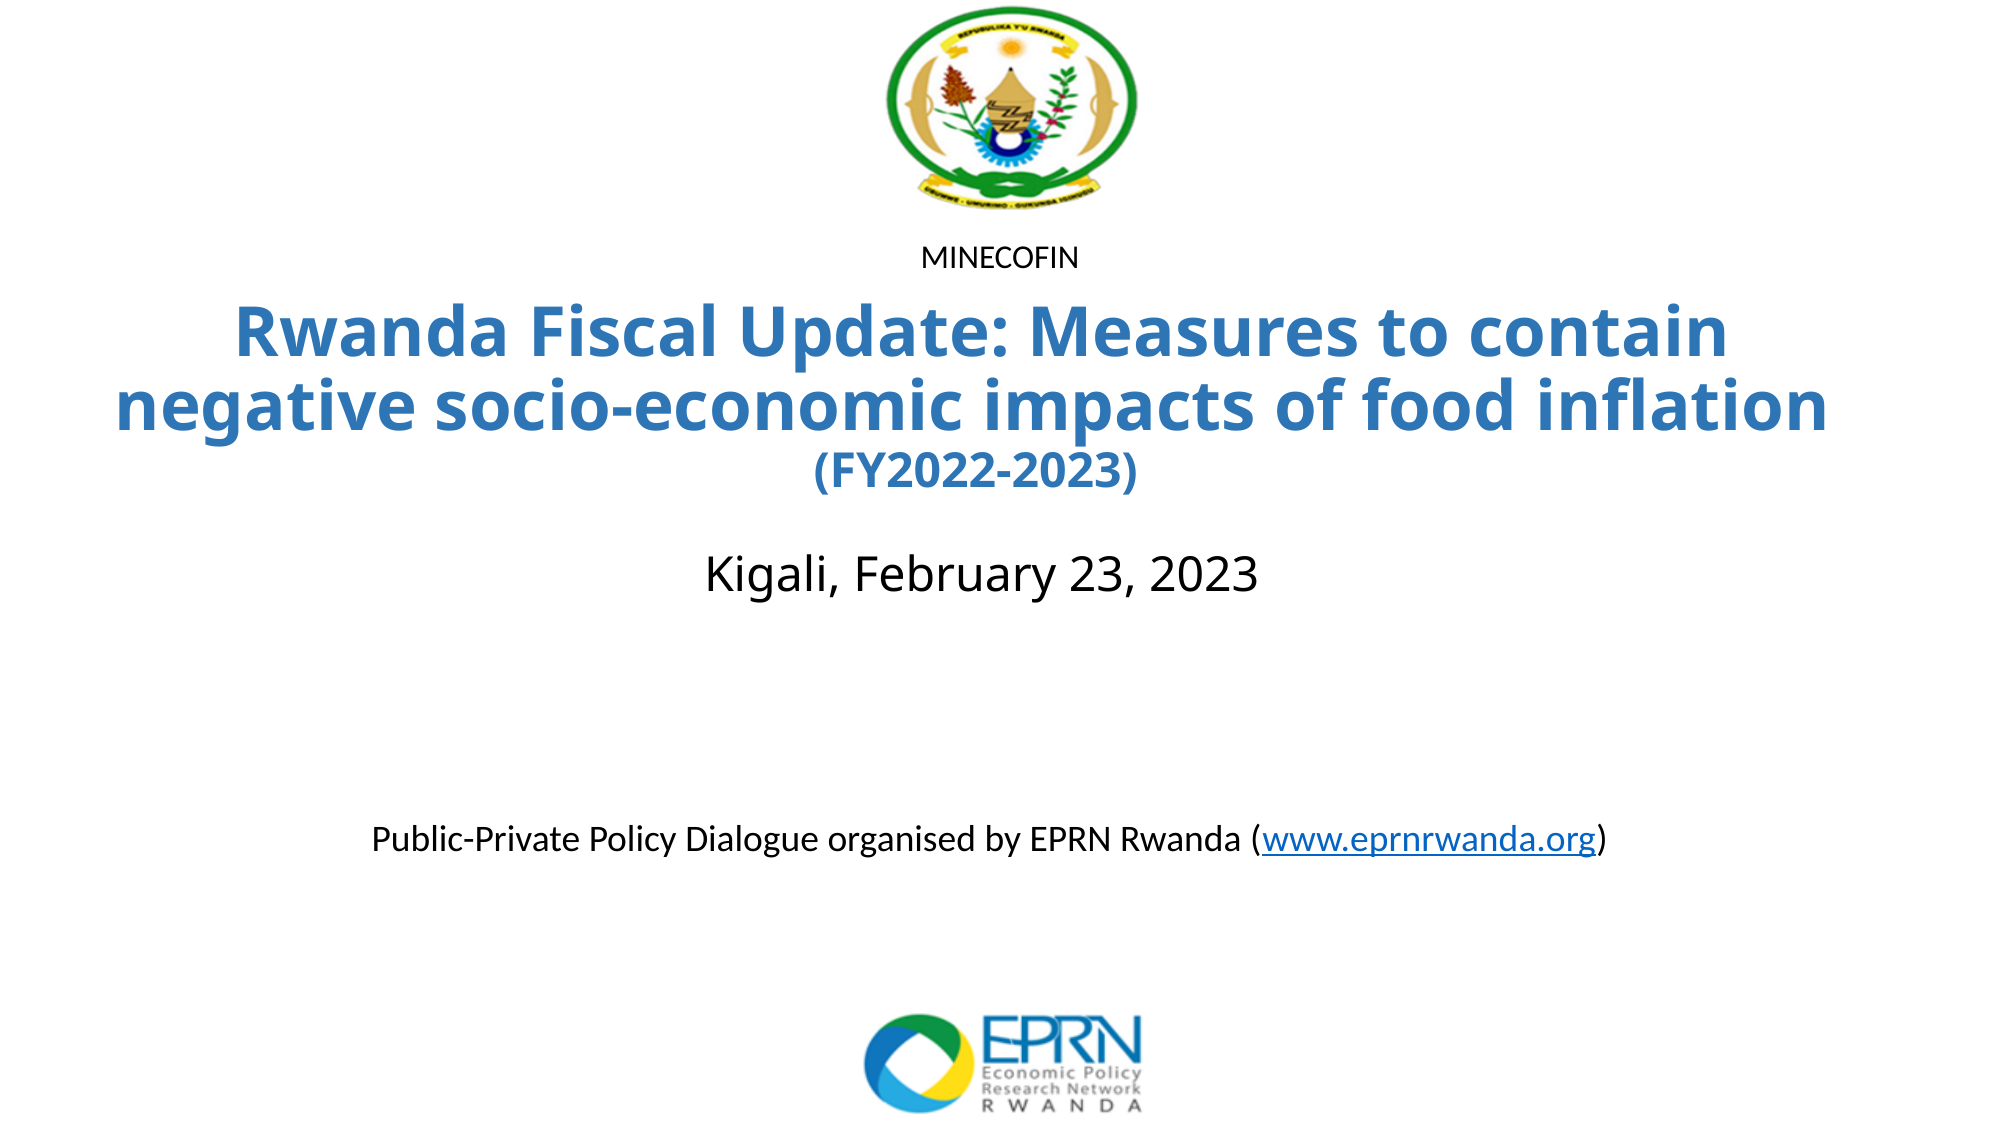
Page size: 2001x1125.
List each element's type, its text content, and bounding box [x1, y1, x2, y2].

title Rwanda Fiscal Update: Measures to contain negative socio-economic impacts of food inflation (FY2022-2023) Kigali, February 23, 2023 [93, 275, 1871, 668]
picture [848, 1009, 1152, 1125]
text_box MINECOFIN [822, 232, 1178, 289]
subtitle Public-Private Policy Dialogue organised by EPRN Rwanda (www.eprnrwanda.org) [239, 811, 1740, 1125]
picture [860, 0, 1178, 233]
